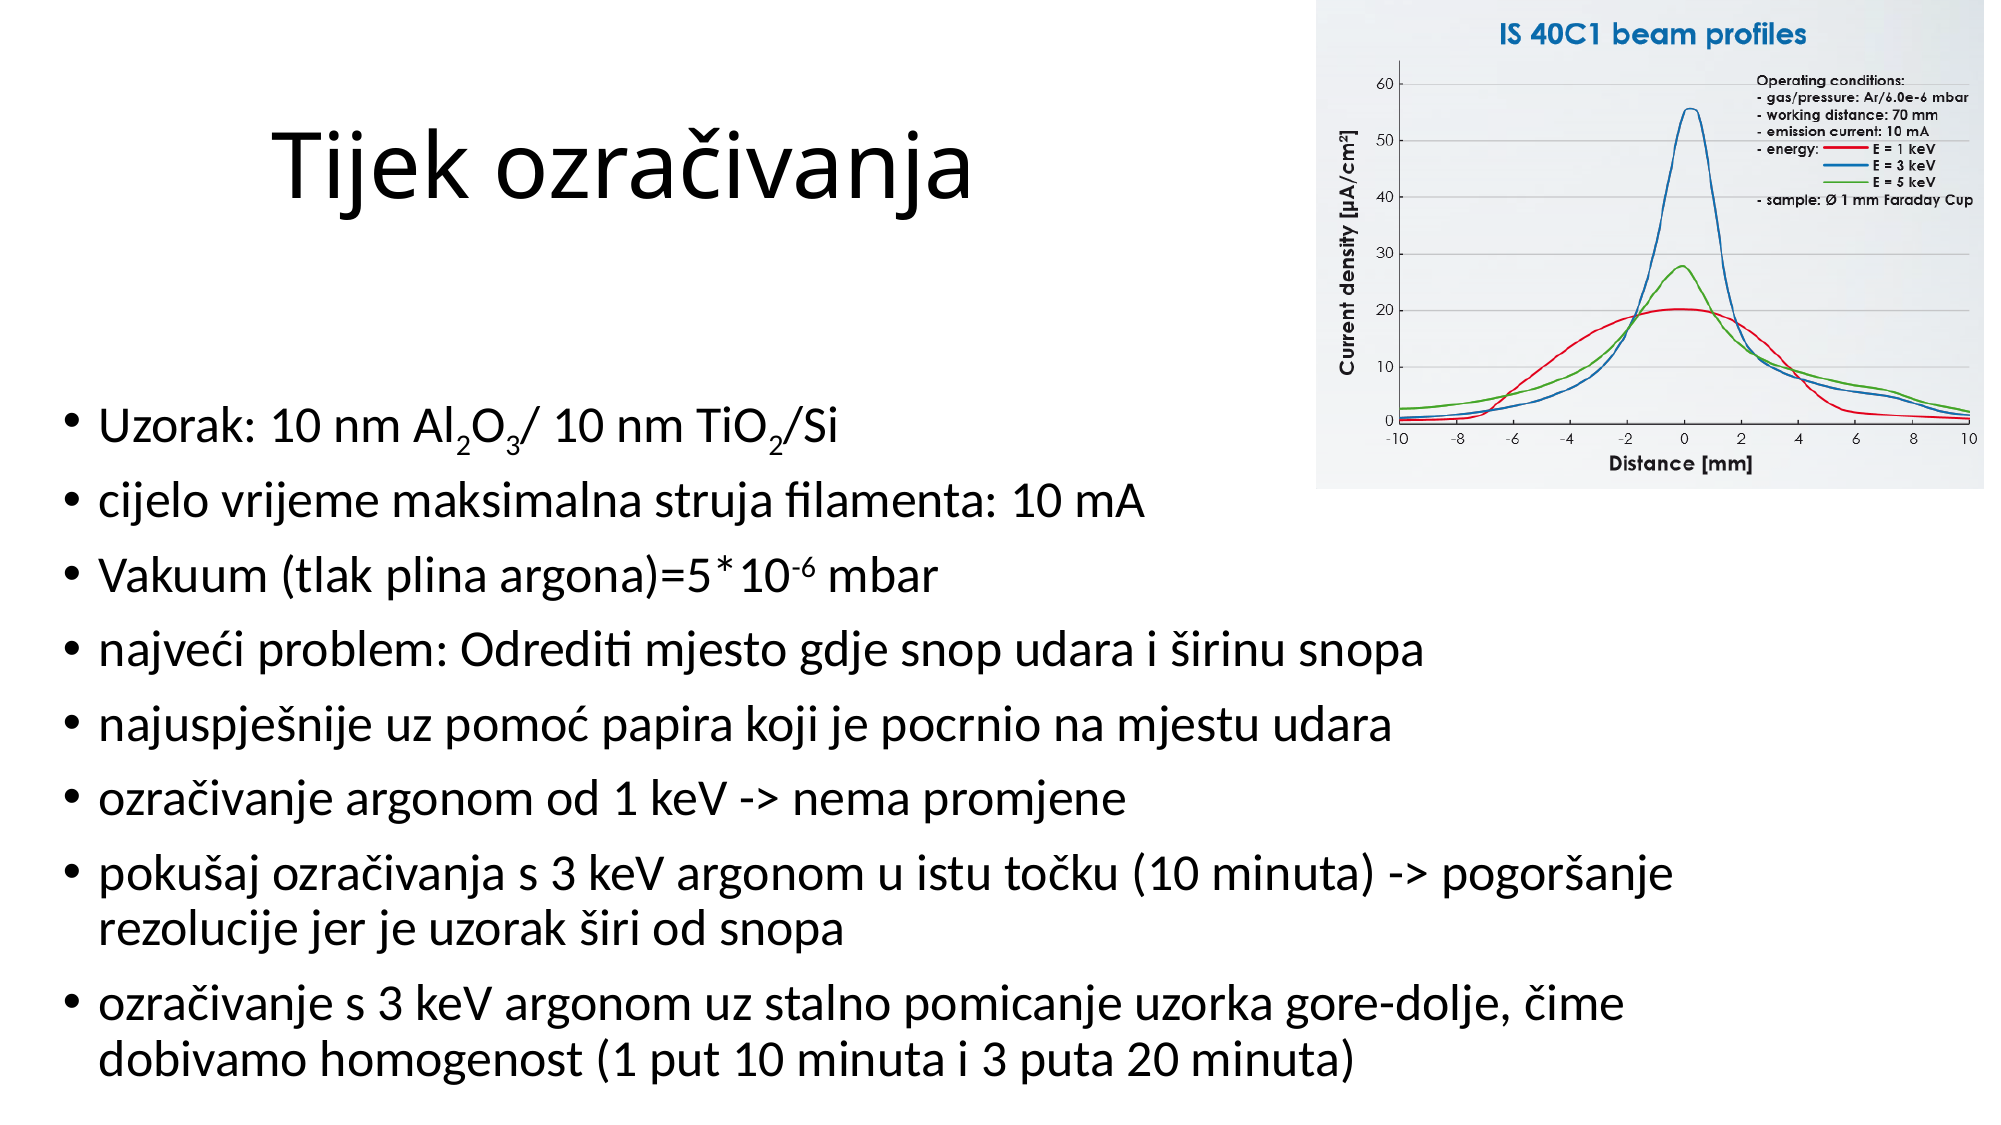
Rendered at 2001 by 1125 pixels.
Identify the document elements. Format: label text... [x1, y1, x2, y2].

list Uzorak: 10 nm Al2O3/ 10 nm TiO2/Si cijelo vrijeme maksimalna struja filamenta: 10 mA Vakuum (tlak plina argona)=5*10-6 mbar najveći problem: Odrediti mjesto gdje snop udara i širinu snopa najuspješnije uz pomoć papira koji je pocrnio na mjestu udara ozračivanje argonom od 1 keV -> nema promjene pokušaj ozračivanja s 3 keV argonom u istu točku (10 minuta) -> pogoršanje rezolucije jer je uzorak širi od snopa ozračivanje s 3 keV argonom uz stalno pomicanje uzorka gore-dolje, čime dobivamo homogenost (1 put 10 minuta i 3 puta 20 minuta) [47, 383, 1840, 1099]
picture [1316, 0, 1984, 489]
title Tijek ozračivanja [137, 59, 1316, 278]
